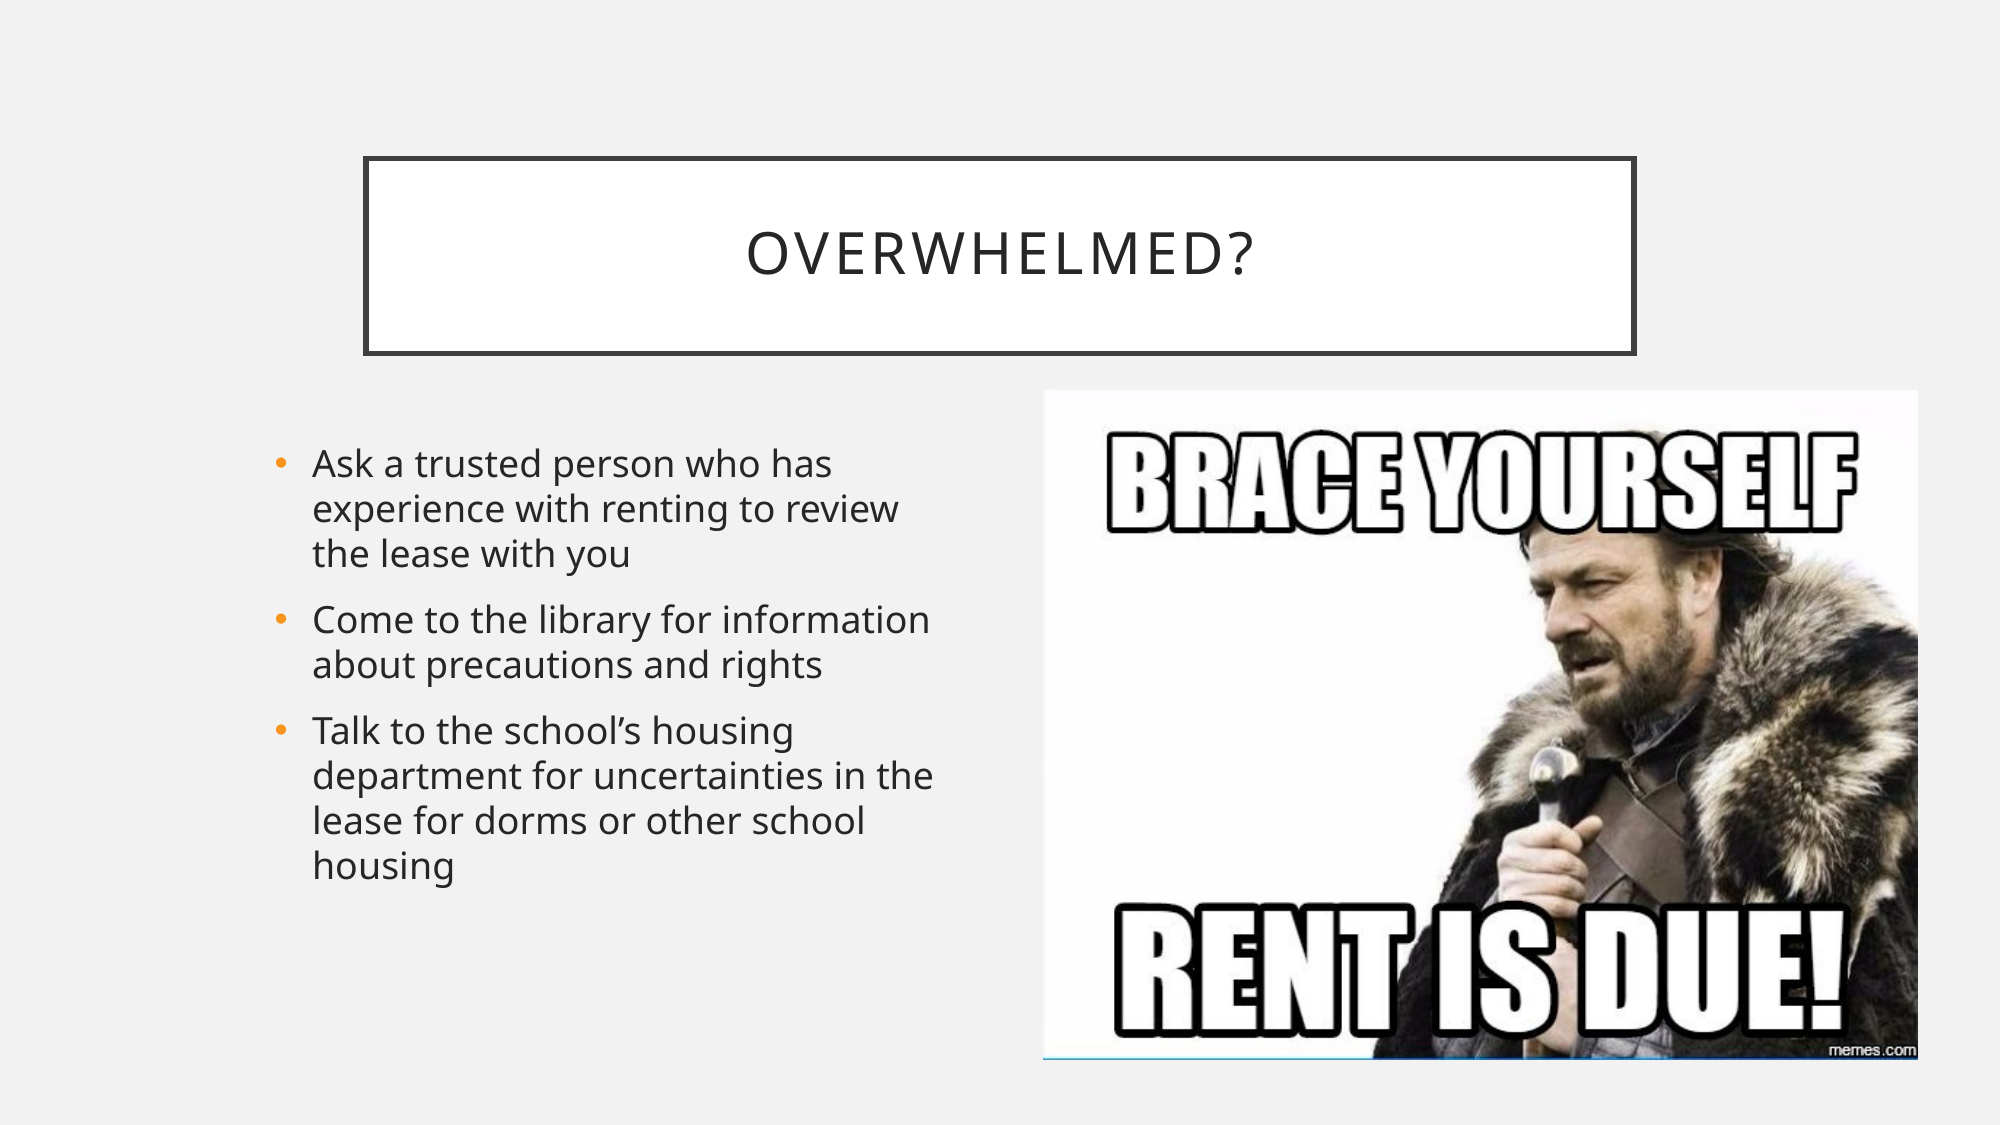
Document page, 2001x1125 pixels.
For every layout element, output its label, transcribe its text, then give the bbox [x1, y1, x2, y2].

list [1043, 389, 1918, 1060]
list Ask a trusted person who has experience with renting to review the lease with you Come to the library for information about precautions and rights Talk to the school’s housing department for uncertainties in the lease for dorms or other school housing [259, 432, 961, 942]
title Overwhelmed? [363, 156, 1637, 356]
